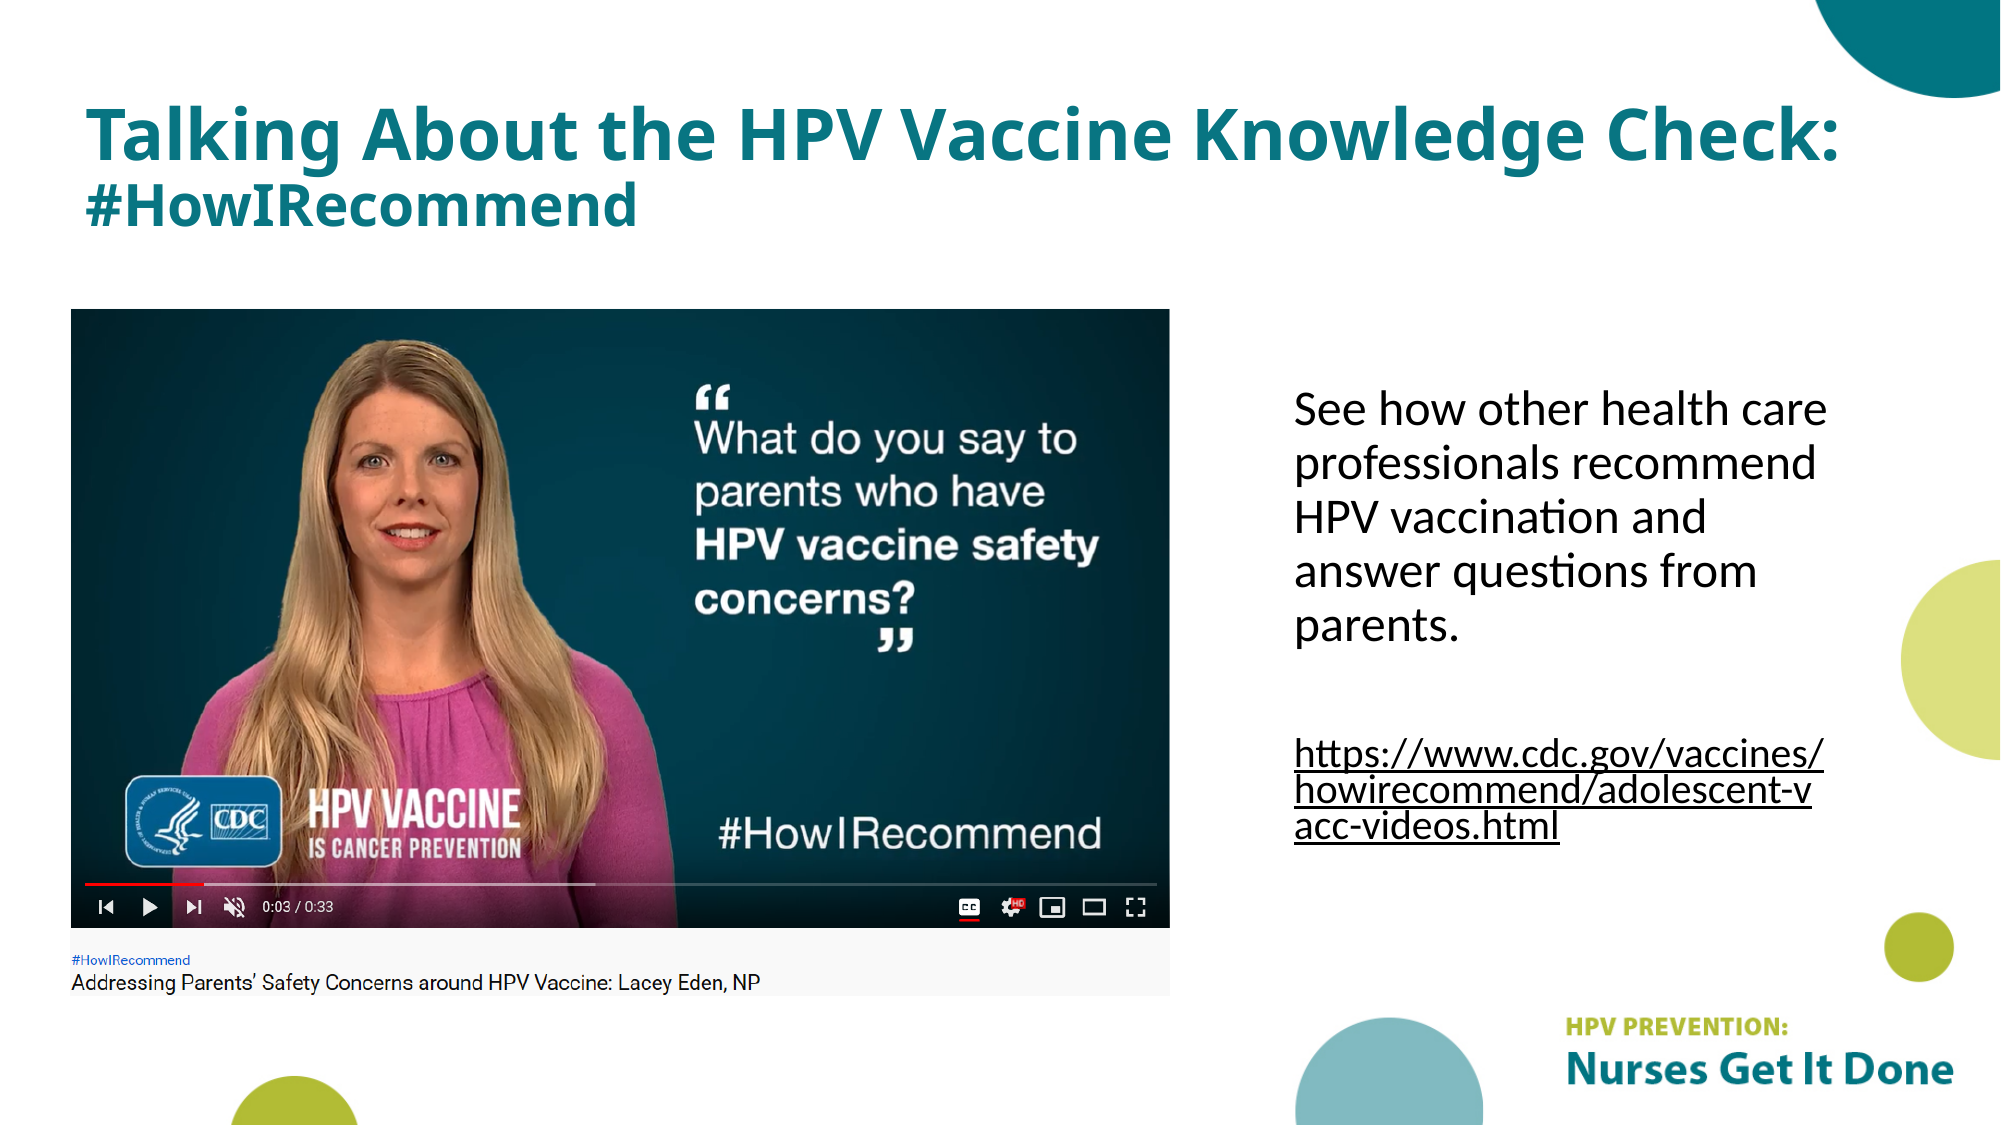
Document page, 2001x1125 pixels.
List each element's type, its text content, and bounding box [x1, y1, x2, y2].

text_box Talking About the HPV Vaccine Knowledge Check: #HowIRecommend [70, 59, 1902, 278]
picture [0, 0, 2001, 1125]
text_box See how other health care professionals recommend HPV vaccination and answer questions from parents. https://www.cdc.gov/vaccines/howirecommend/adolescent-vacc-videos.html [1278, 278, 1846, 927]
